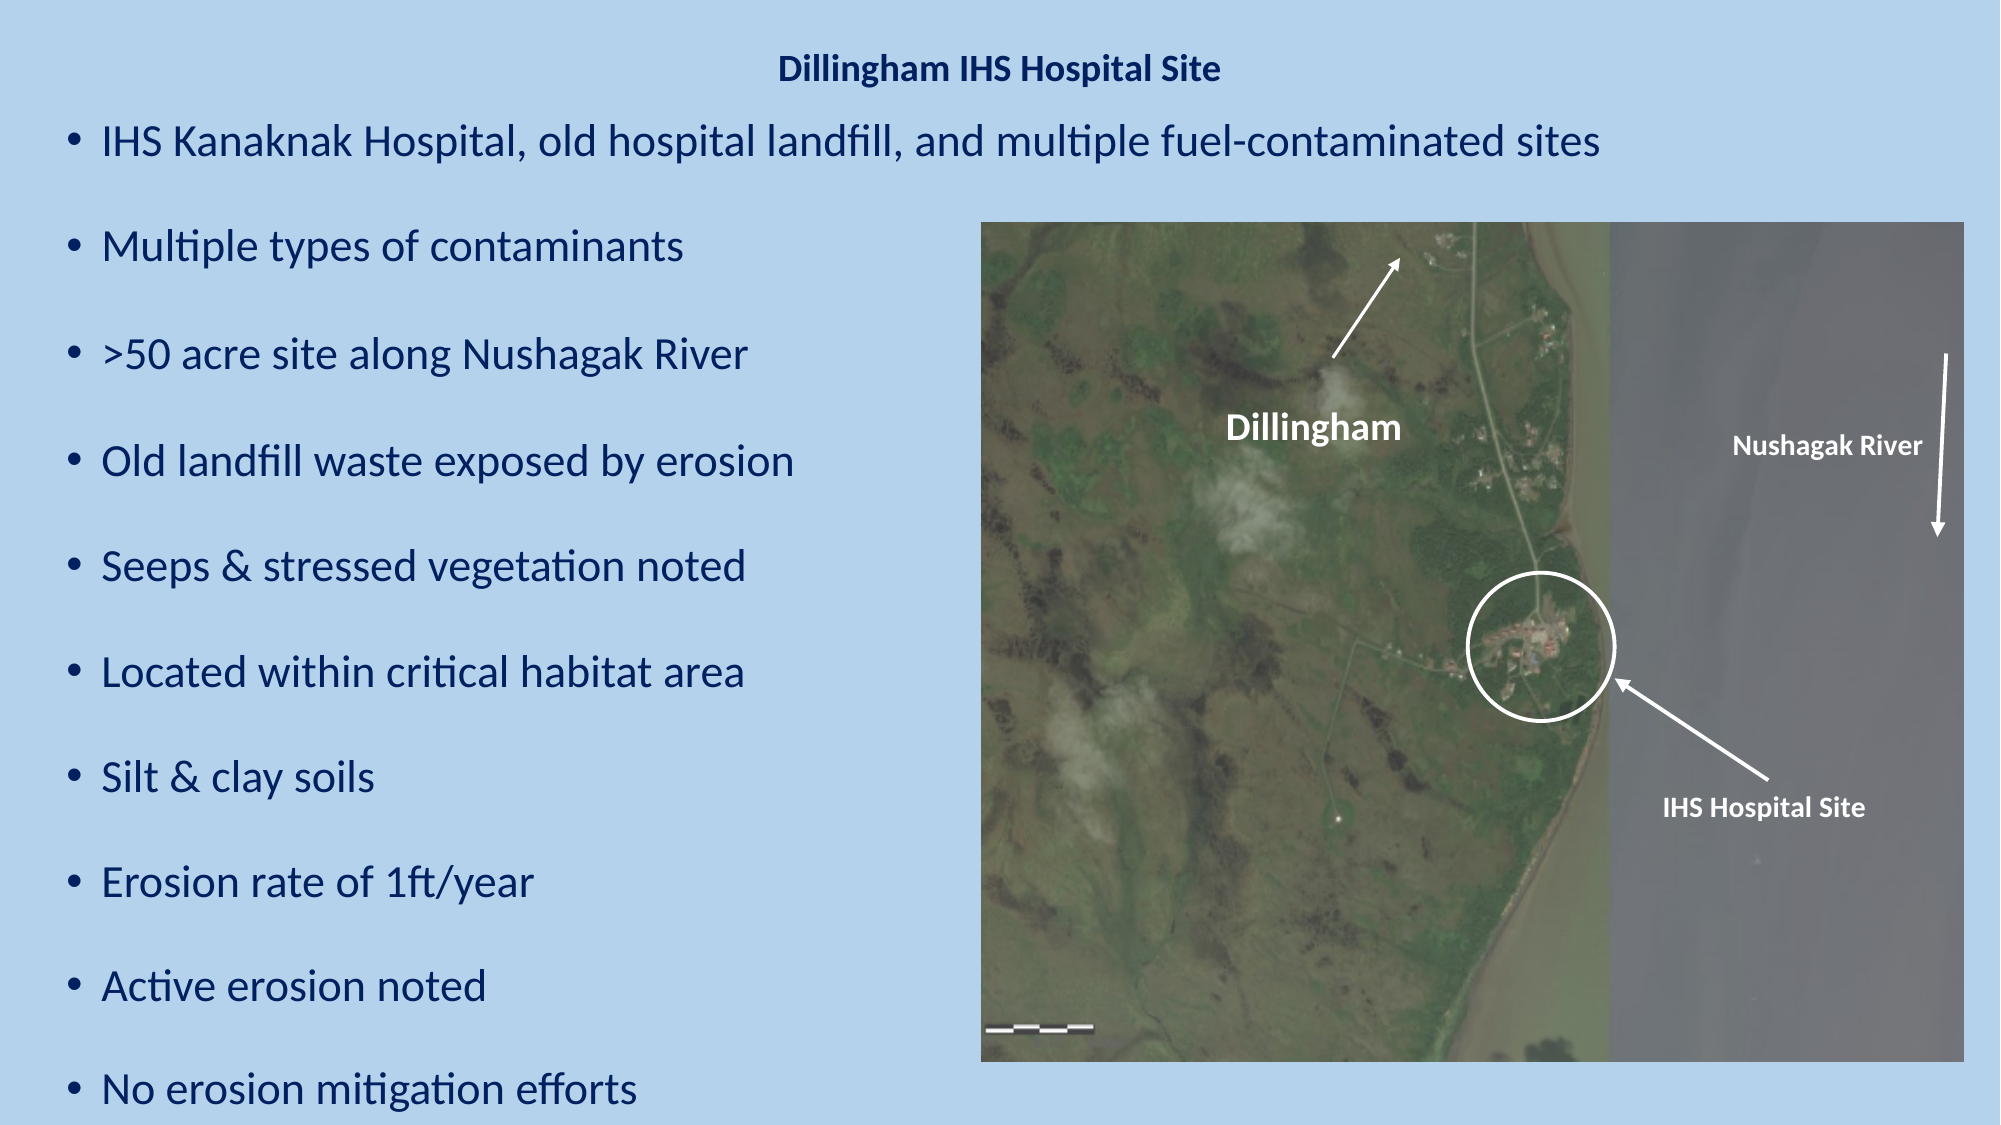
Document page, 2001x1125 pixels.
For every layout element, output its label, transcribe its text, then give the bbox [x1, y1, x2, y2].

list IHS Kanaknak Hospital, old hospital landfill, and multiple fuel-contaminated sites Multiple types of contaminants >50 acre site along Nushagak River Old landfill waste exposed by erosion Seeps & stressed vegetation noted Located within critical habitat area Silt & clay soils Erosion rate of 1ft/year Active erosion noted No erosion mitigation efforts [51, 109, 2000, 1125]
picture [804, 222, 2000, 1062]
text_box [1332, 257, 1400, 358]
title Dillingham IHS Hospital Site [0, 40, 2000, 145]
